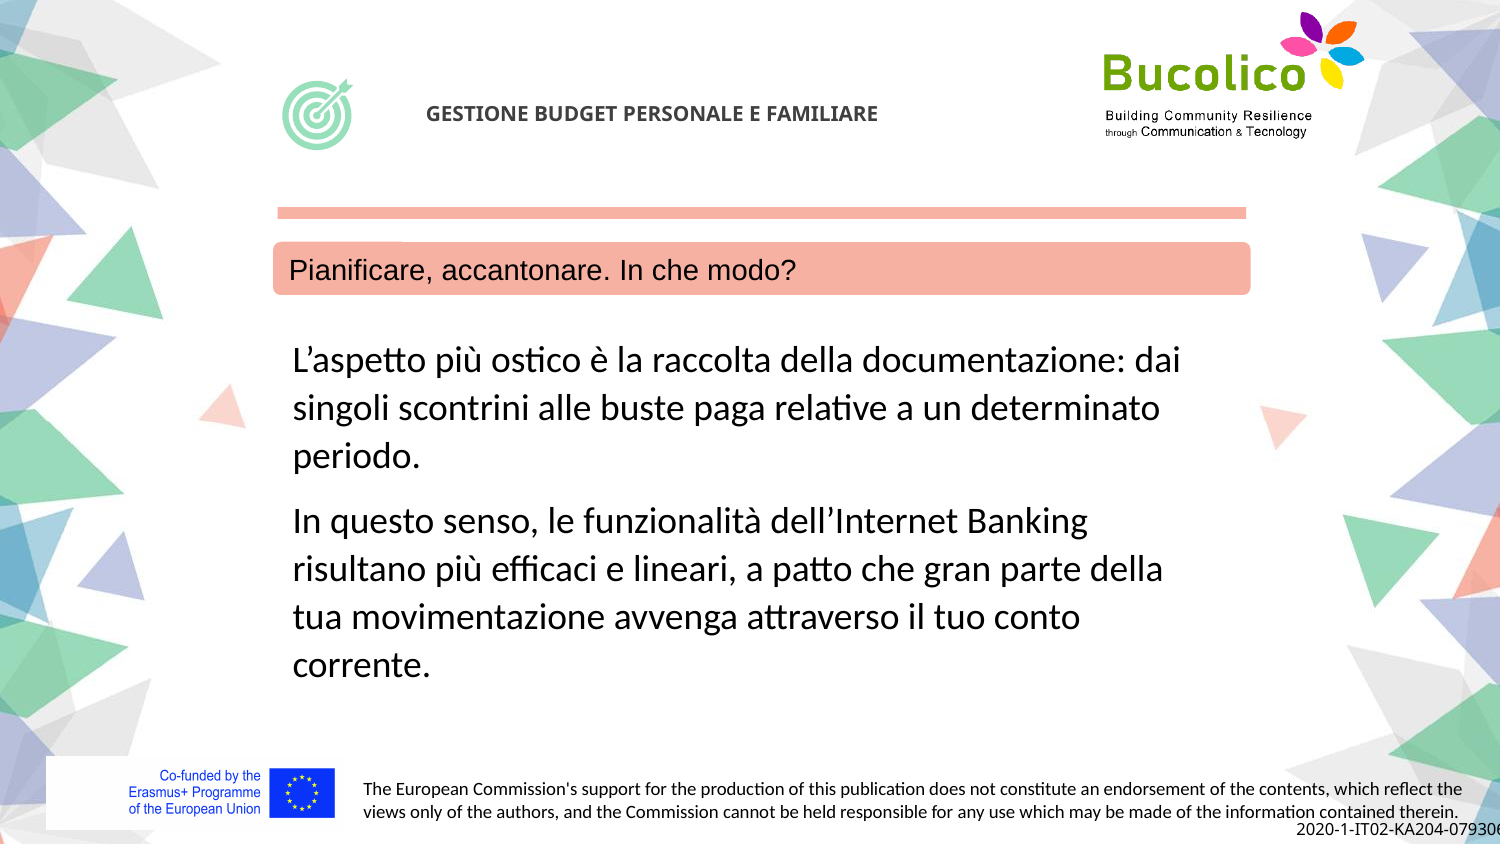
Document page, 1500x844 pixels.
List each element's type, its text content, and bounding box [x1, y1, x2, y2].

picture [0, 0, 1500, 844]
text_box [282, 78, 354, 151]
text_box Pianificare, accantonare. In che modo? [270, 239, 1253, 298]
text_box The European Commission's support for the production of this publication does not constitute an endorsement of the contents, which reflect the views only of the authors, and the Commission cannot be held responsible for any use which may be made of the information contained therein. [348, 769, 1486, 830]
text_box [277, 207, 1247, 219]
text_box L’aspetto più ostico è la raccolta della documentazione: dai singoli scontrini alle buste paga relative a un determinato periodo. In questo senso, le funzionalità dell’Internet Banking risultano più efficaci e lineari, a patto che gran parte della tua movimentazione avvenga attraverso il tuo conto corrente. [277, 323, 1236, 693]
list GESTIONE BUDGET PERSONALE E FAMILIARE [410, 65, 1034, 161]
